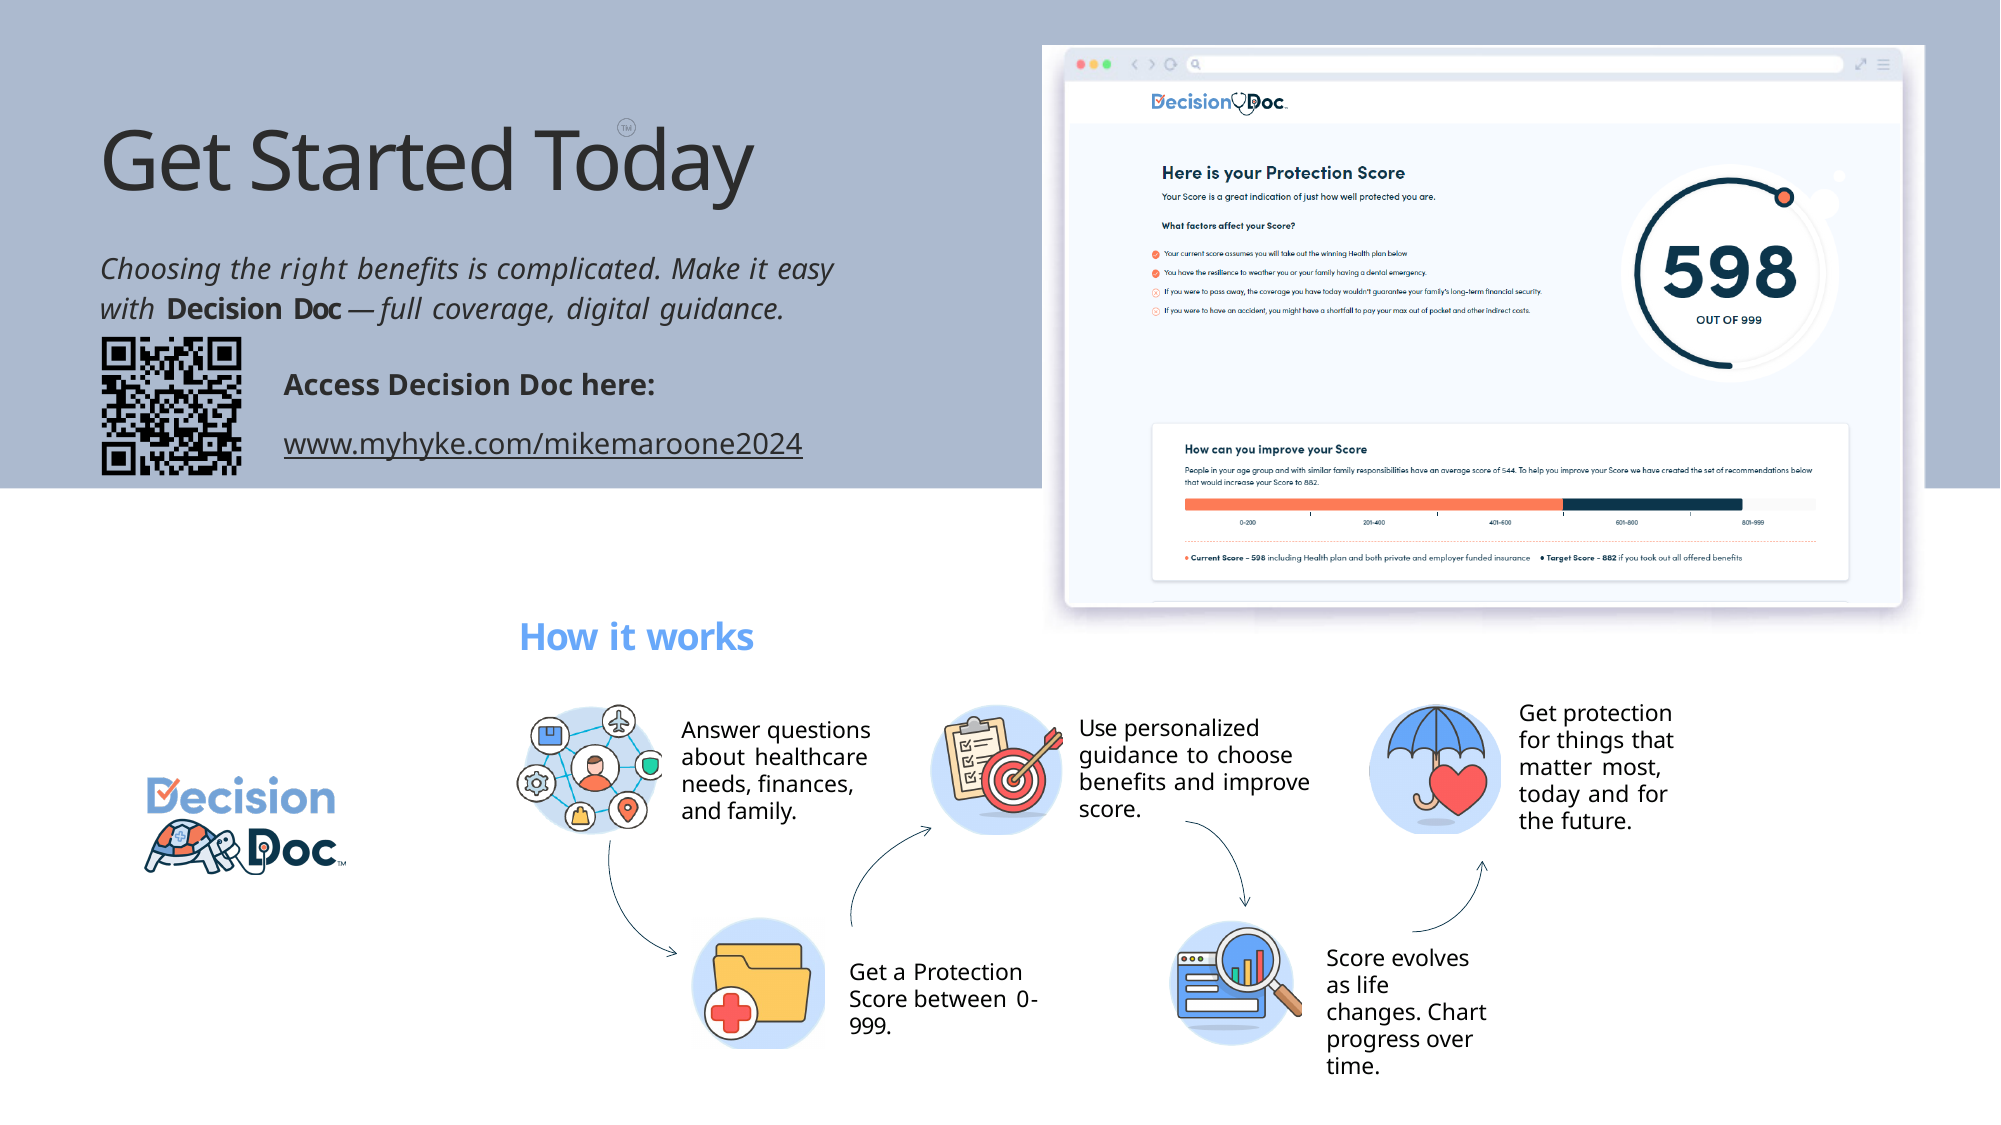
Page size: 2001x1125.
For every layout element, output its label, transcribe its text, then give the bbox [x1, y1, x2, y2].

text_box Choosing the right benefits is complicated. Make it easy with Decision Doc — full coverage, digital guidance. [98, 244, 843, 326]
text_box [0, 0, 2000, 489]
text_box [691, 702, 1501, 1049]
picture [144, 776, 346, 875]
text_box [1042, 45, 1926, 634]
picture [516, 704, 662, 835]
picture [97, 332, 246, 480]
text_box Answer questions about healthcare needs, finances, and family. [679, 712, 691, 825]
picture [1069, 84, 1900, 603]
text_box Get protection for things that matter most, today and for the future. [1516, 695, 1693, 834]
text_box How it works [516, 610, 869, 658]
text_box [666, 946, 677, 957]
text_box Score evolves as life changes. Chart progress over time. [1324, 1049, 1489, 1079]
text_box Get Started Today [98, 104, 768, 207]
text_box [608, 840, 677, 953]
picture [615, 116, 638, 139]
text_box Access Decision Doc here: www.myhyke.com/mikemaroone2024 [281, 359, 1026, 465]
